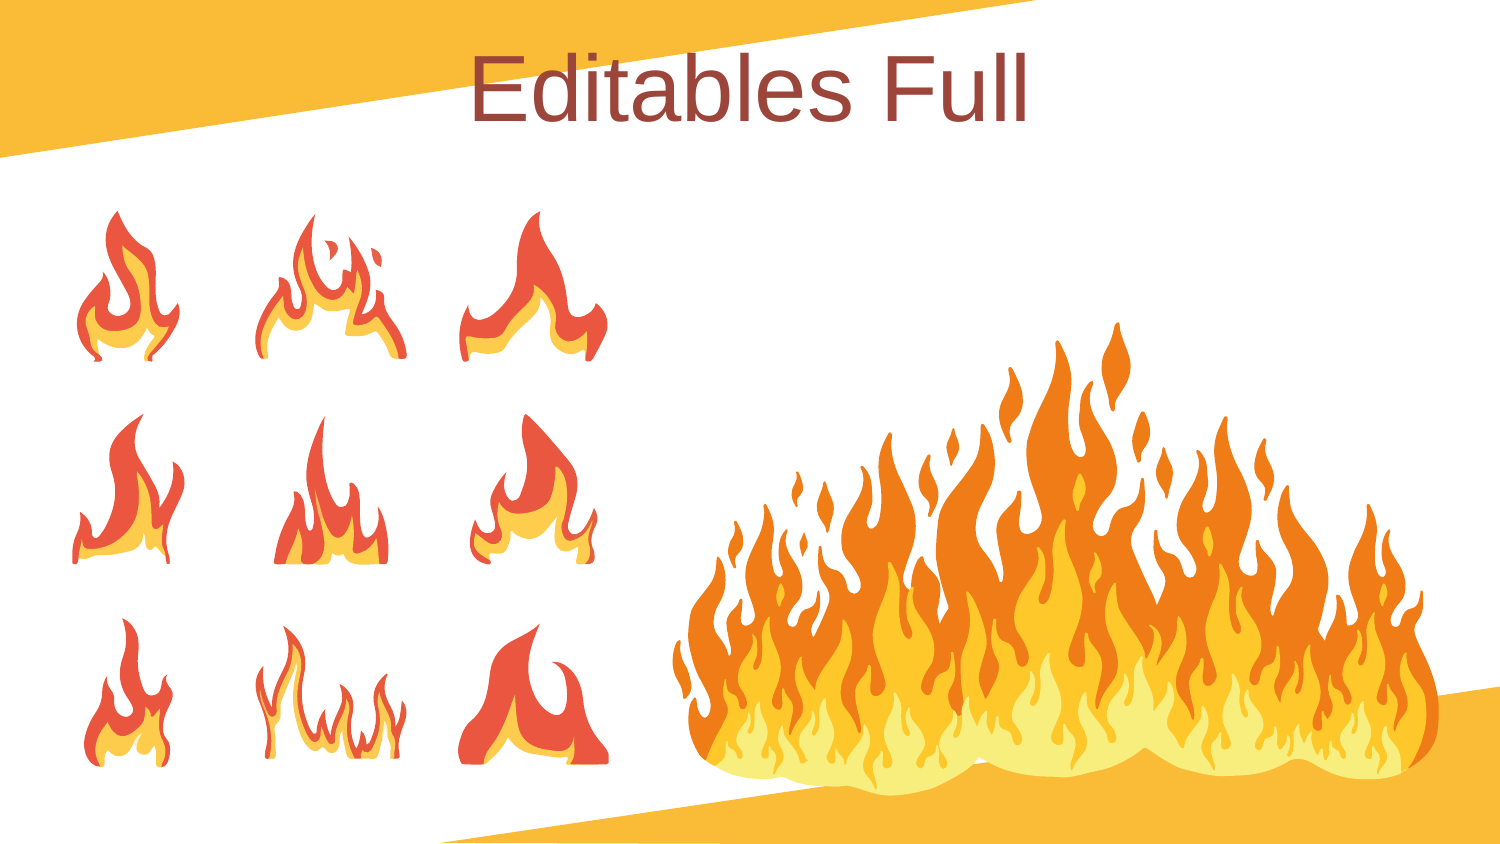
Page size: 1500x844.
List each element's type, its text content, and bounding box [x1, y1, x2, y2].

picture [72, 210, 610, 768]
text_box Editables Full [450, 32, 1076, 127]
picture [671, 321, 1439, 797]
